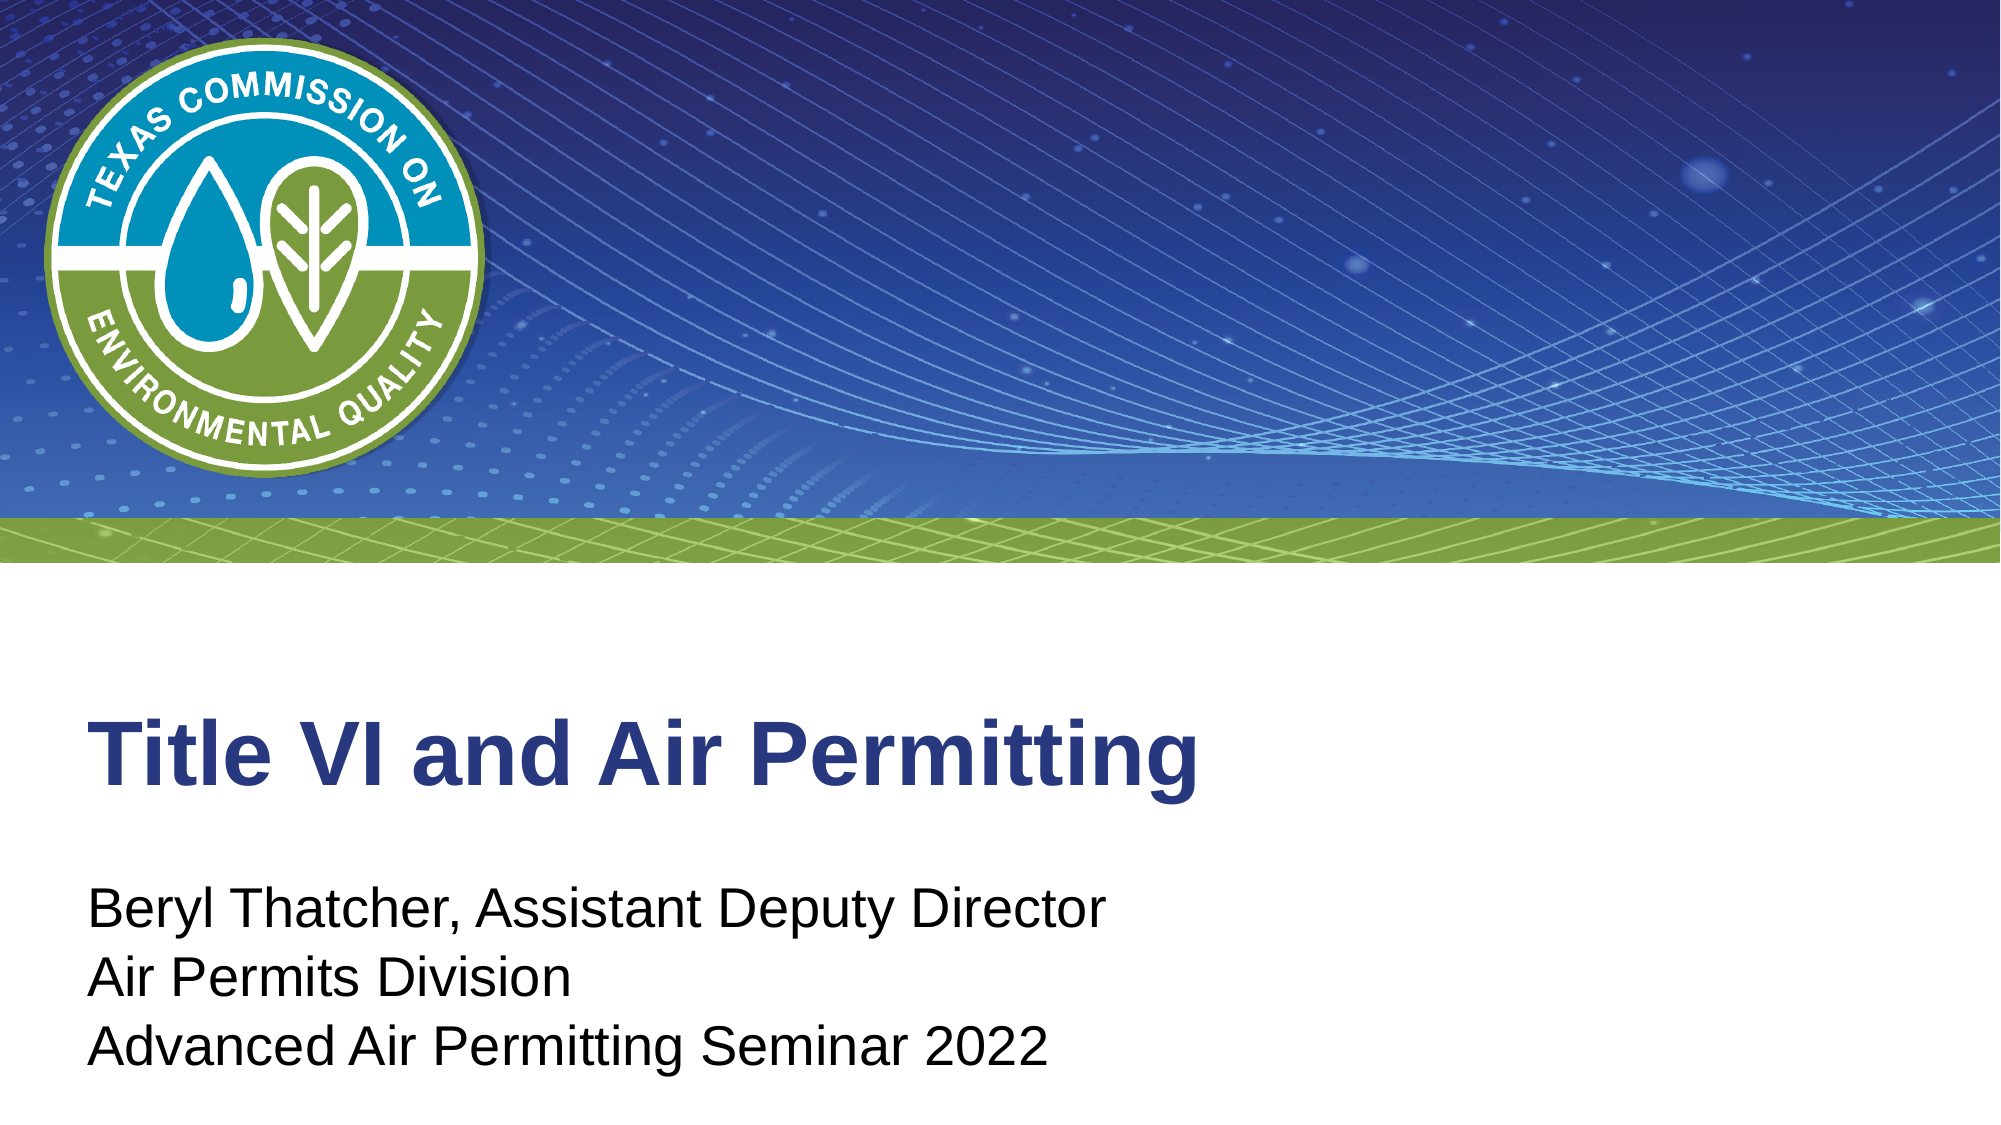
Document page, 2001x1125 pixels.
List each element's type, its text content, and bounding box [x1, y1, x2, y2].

picture [0, 0, 2001, 563]
title Title VI and Air Permitting [72, 602, 1934, 871]
list Beryl Thatcher, Assistant Deputy Director Air Permits Division Advanced Air Permitting Seminar 2022 [72, 871, 1934, 1089]
